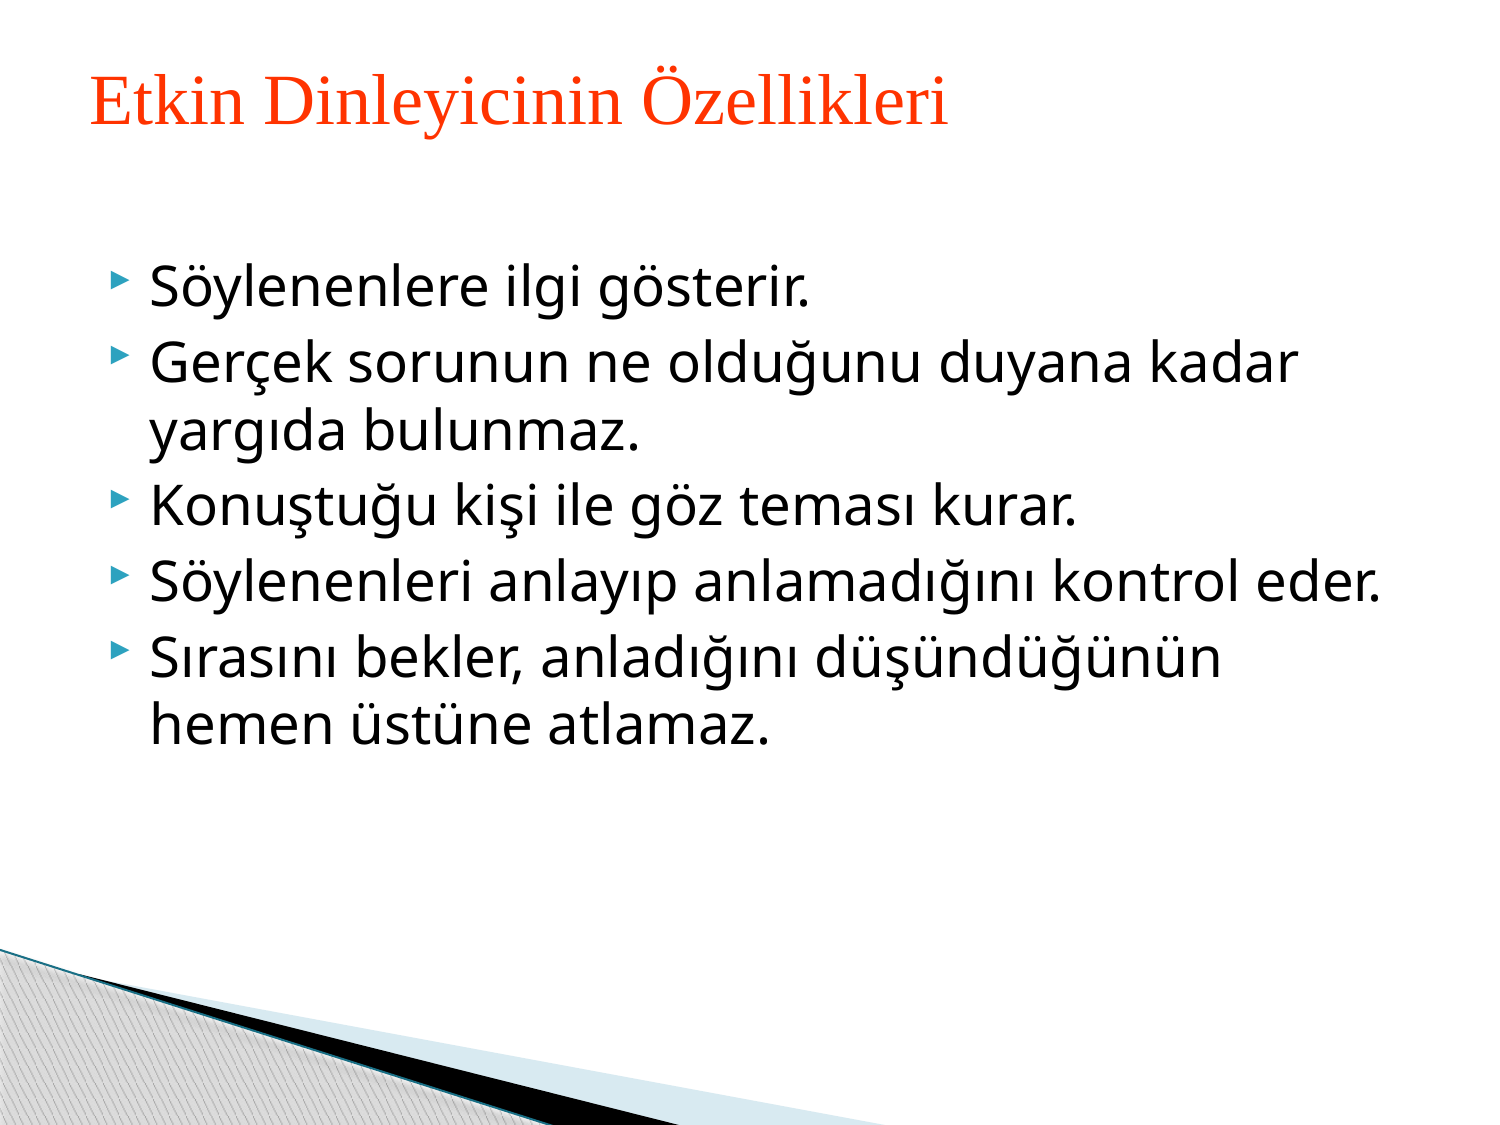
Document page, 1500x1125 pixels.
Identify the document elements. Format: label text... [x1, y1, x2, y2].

title Etkin Dinleyicinin Özellikleri [75, 45, 1425, 233]
list Söylenenlere ilgi gösterir. Gerçek sorunun ne olduğunu duyana kadar yargıda bulunmaz. Konuştuğu kişi ile göz teması kurar. Söylenenleri anlayıp anlamadığını kontrol eder. Sırasını bekler, anladığını düşündüğünün hemen üstüne atlamaz. [75, 243, 1425, 986]
